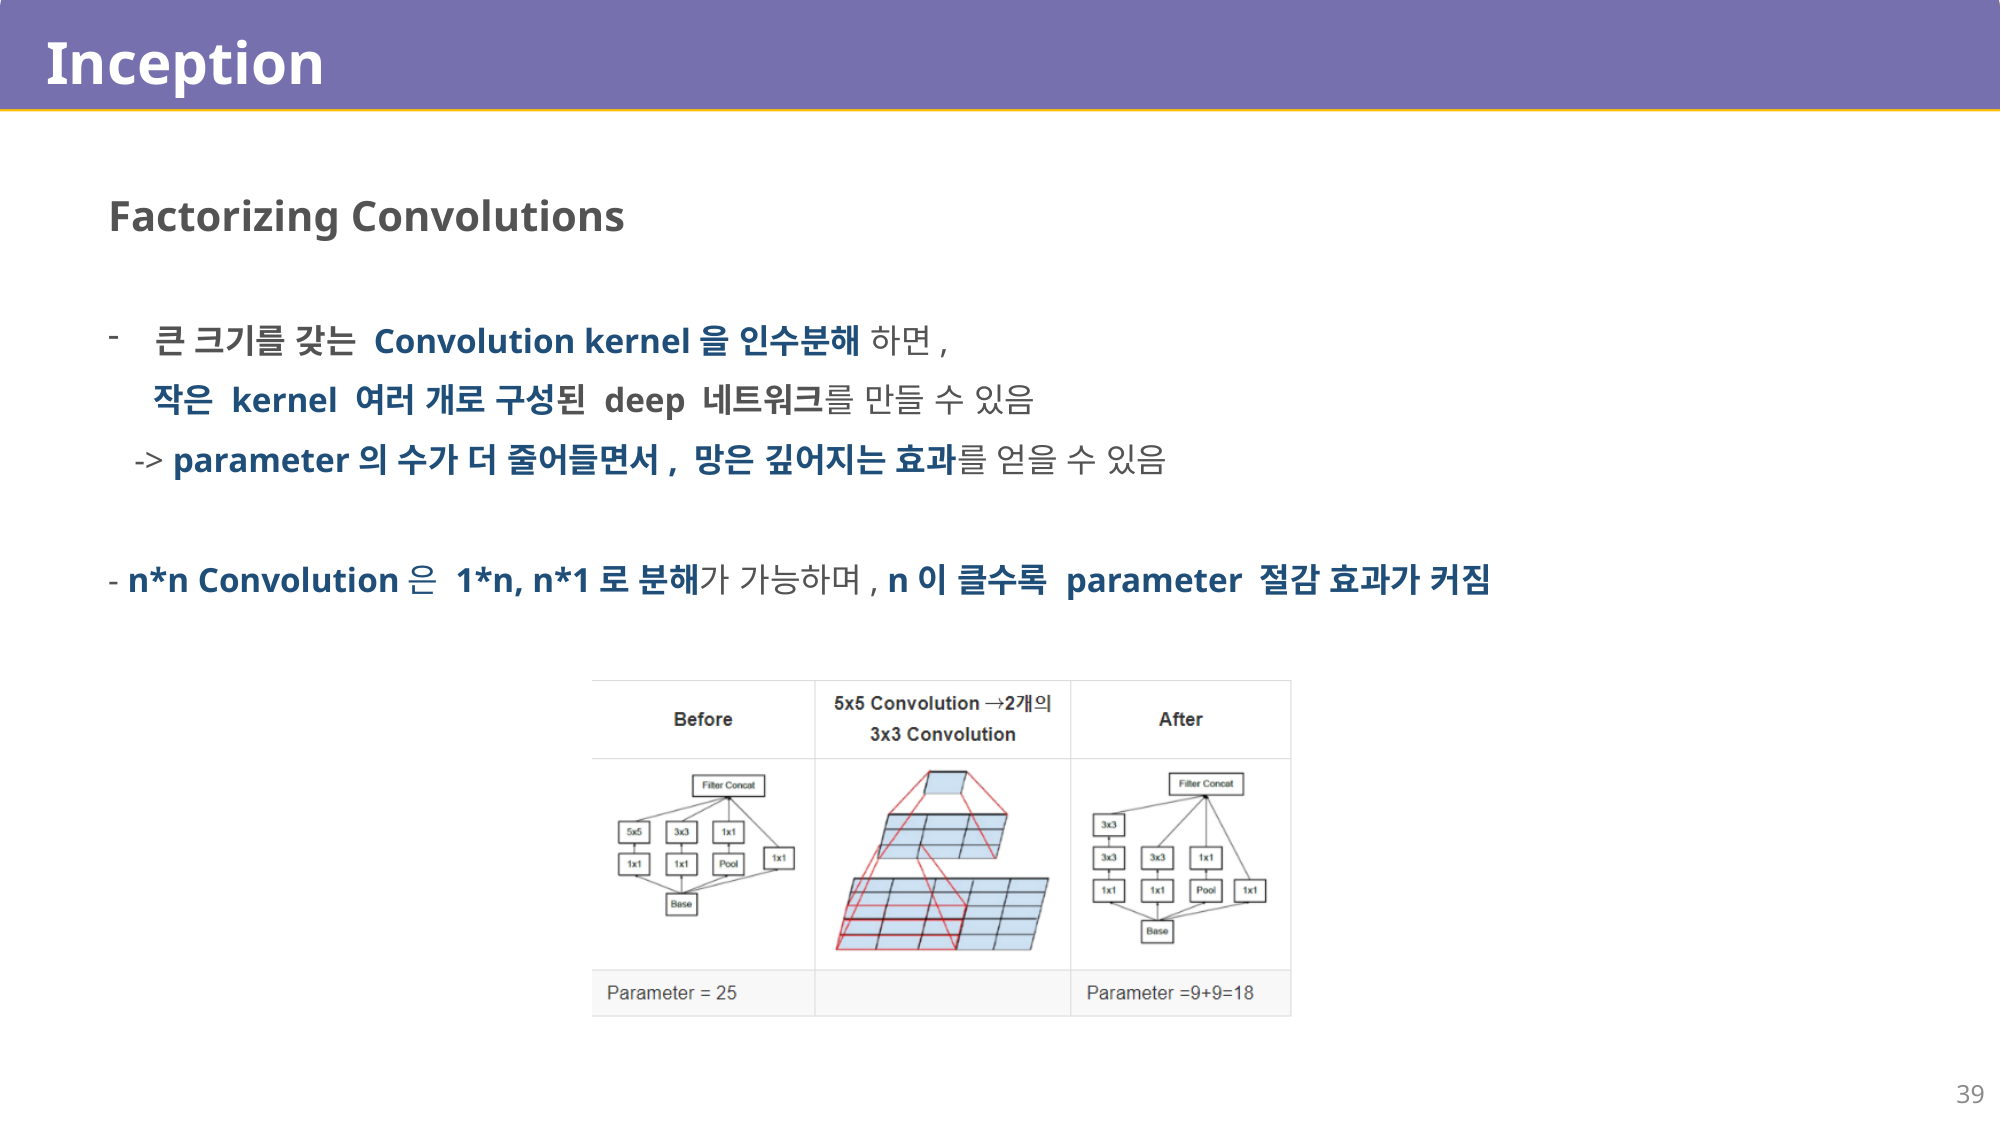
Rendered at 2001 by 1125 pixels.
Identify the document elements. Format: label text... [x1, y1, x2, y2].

text_box Factorizing Convolutions 큰 크기를 갖는 Convolution kernel을 인수분해 하면, 작은 kernel 여러 개로 구성된 deep 네트워크를 만들 수 있음 -> parameter의 수가 더 줄어들면서, 망은 깊어지는 효과를 얻을 수 있음 - n*n Convolution은 1*n, n*1로 분해가 가능하며, n이 클수록 parameter 절감 효과가 커짐 [93, 157, 1907, 607]
text_box [206, 218, 593, 264]
picture [592, 680, 1295, 1019]
slide_number 39 [1550, 1065, 2000, 1125]
text_box Inception [31, 0, 1790, 104]
text_box [0, 0, 2000, 111]
